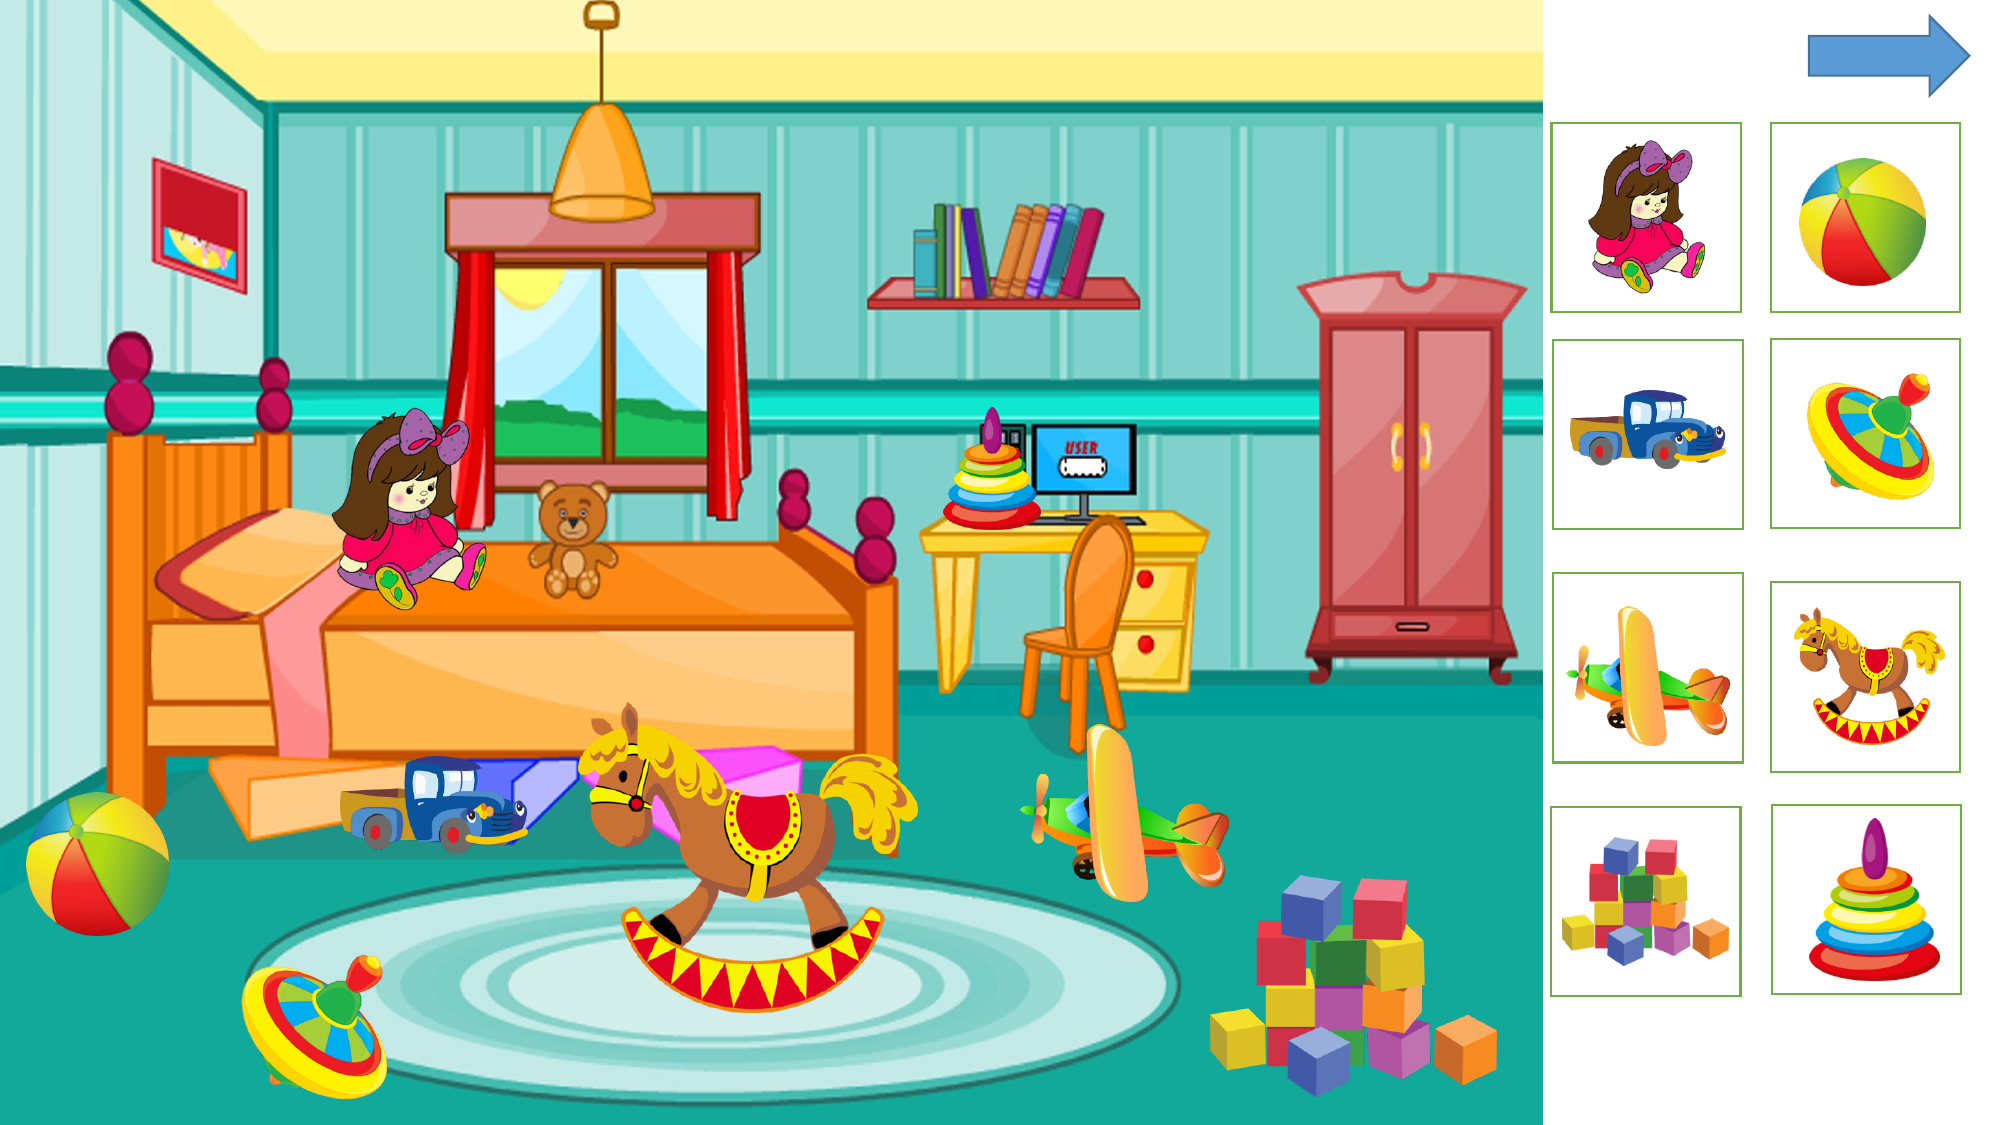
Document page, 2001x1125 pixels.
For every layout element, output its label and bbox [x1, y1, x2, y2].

picture [1795, 352, 1954, 511]
text_box [1770, 122, 1961, 313]
text_box [1552, 572, 1744, 764]
text_box [1770, 581, 1961, 773]
text_box [1807, 13, 1971, 98]
text_box [1552, 339, 1744, 530]
picture [1566, 606, 1730, 746]
picture [1586, 135, 1707, 296]
picture [1794, 607, 1945, 745]
picture [0, 0, 1543, 1125]
text_box [1771, 804, 1962, 995]
picture [1809, 818, 1940, 981]
picture [1799, 158, 1926, 286]
picture [1570, 390, 1726, 469]
text_box [1550, 122, 1742, 313]
text_box [1770, 338, 1961, 529]
picture [1562, 837, 1729, 966]
text_box [1550, 806, 1742, 997]
